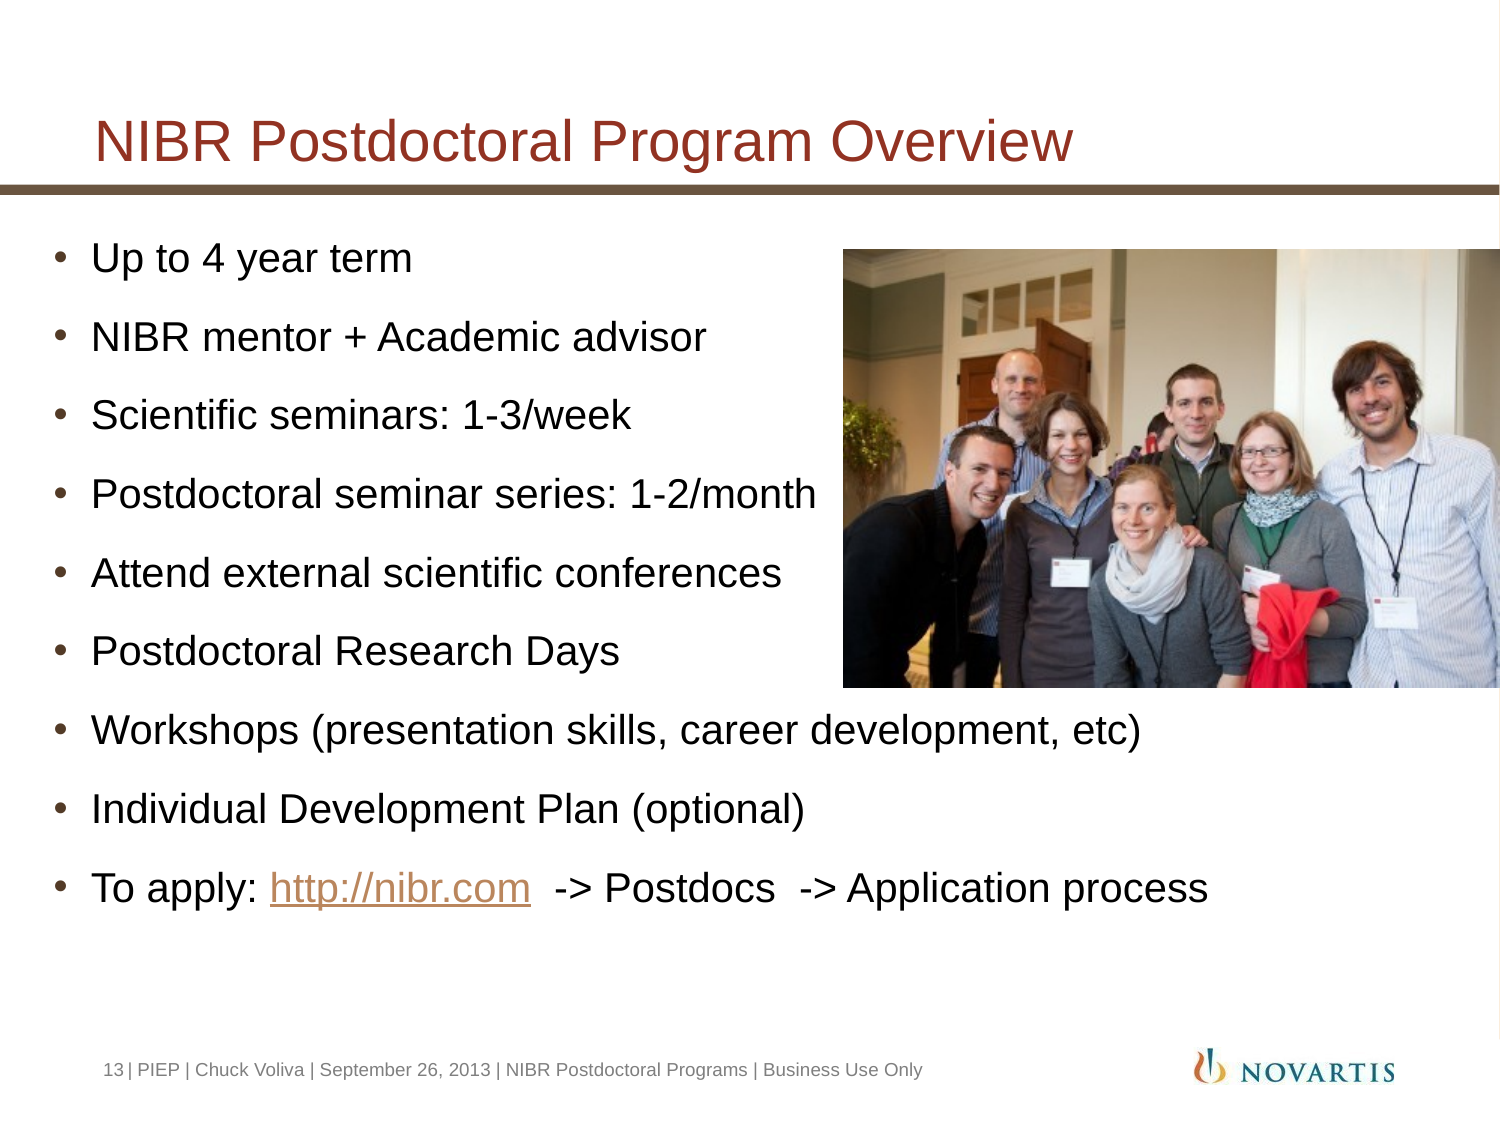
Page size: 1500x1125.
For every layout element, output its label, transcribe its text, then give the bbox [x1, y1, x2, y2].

slide_number 13 [88, 1050, 112, 1091]
picture [1193, 1063, 1395, 1085]
picture [843, 249, 1500, 688]
list Up to 4 year term NIBR mentor + Academic advisor Scientific seminars: 1-3/week Postdoctoral seminar series: 1-2/month Attend external scientific conferences Postdoctoral Research Days Workshops (presentation skills, career development, etc) Individual Development Plan (optional) To apply: http://nibr.com -> Postdocs -> Application process [37, 226, 1480, 1063]
title NIBR Postdoctoral Program Overview [79, 100, 1430, 183]
footer | PIEP | Chuck Voliva | September 26, 2013 | NIBR Postdoctoral Programs | Business Use Only [112, 1050, 1176, 1092]
